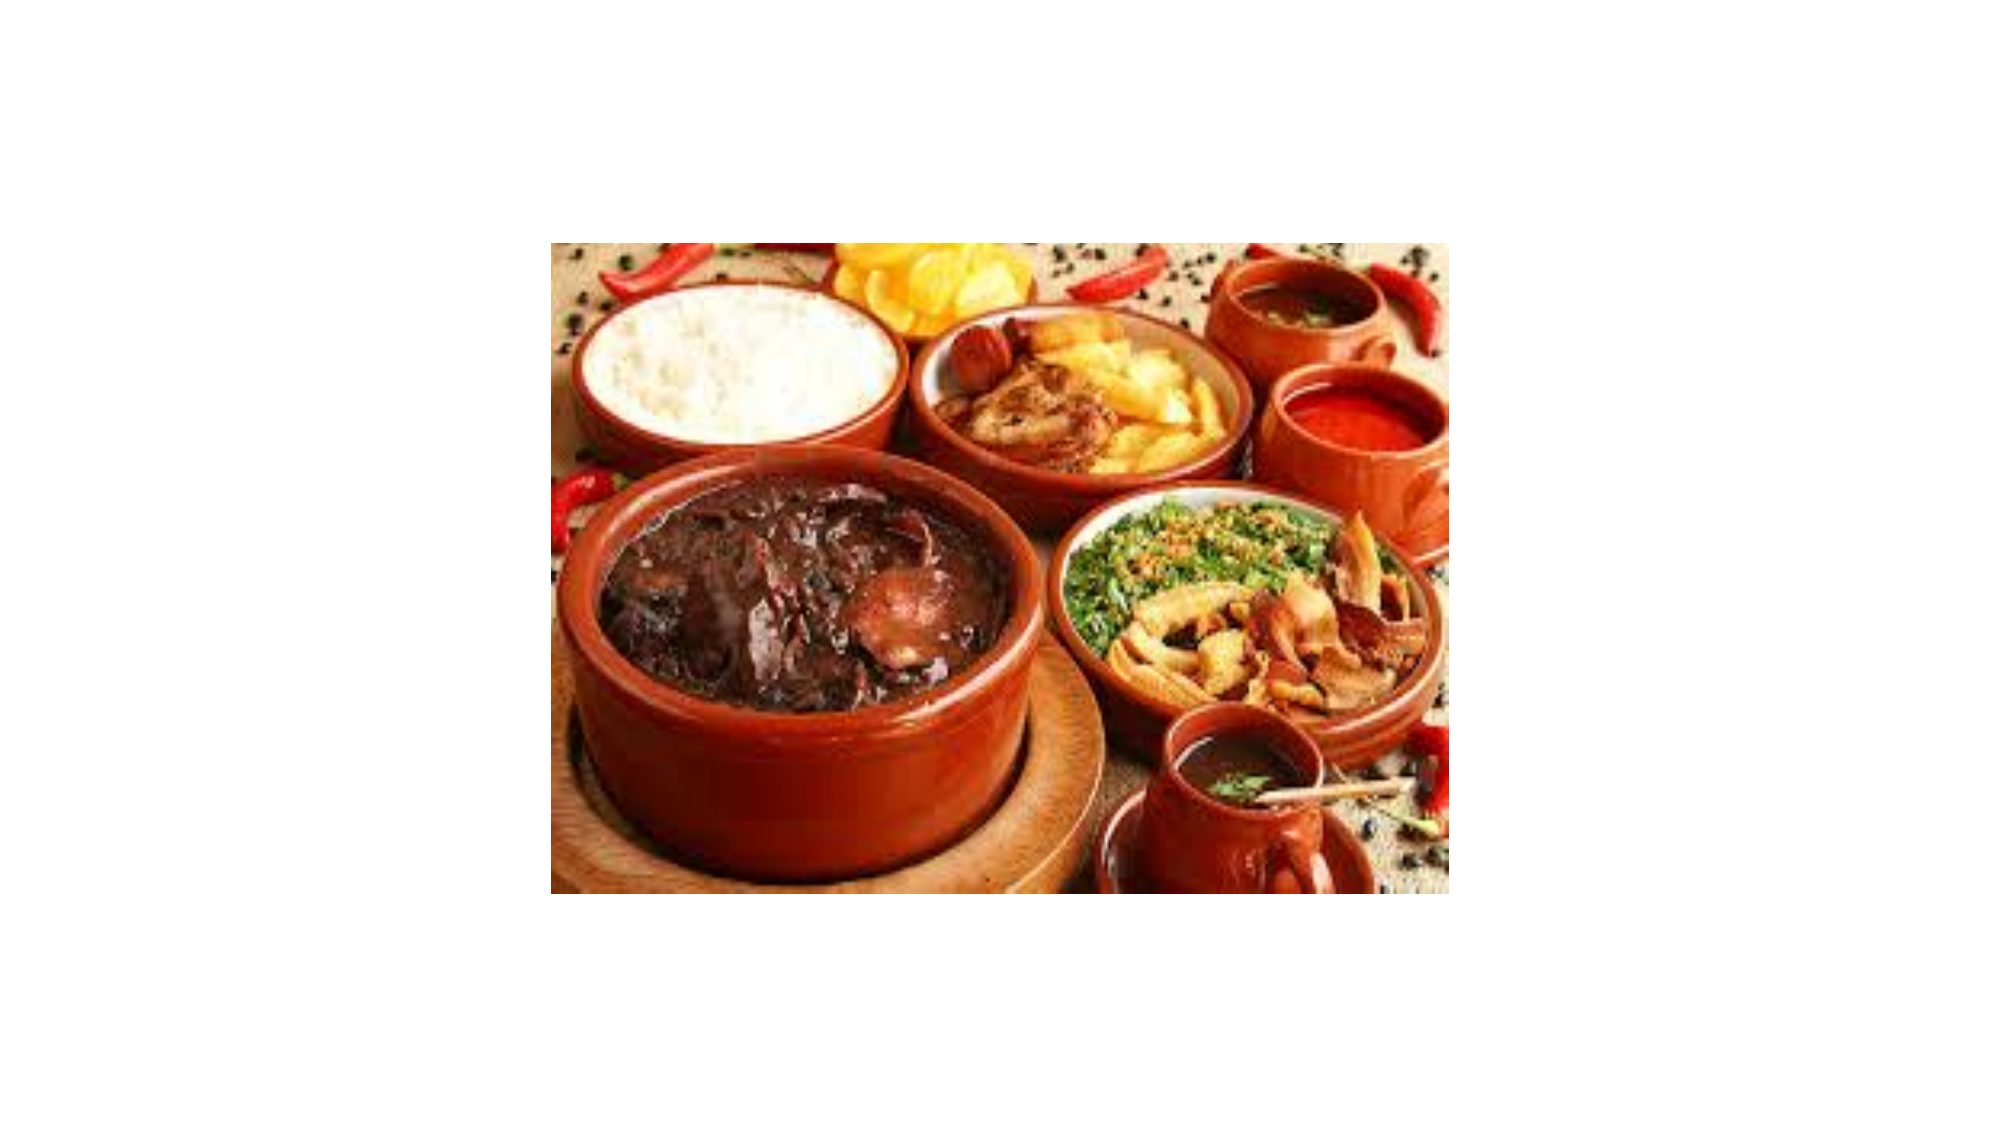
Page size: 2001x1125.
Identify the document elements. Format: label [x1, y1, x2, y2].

picture [550, 243, 1450, 894]
